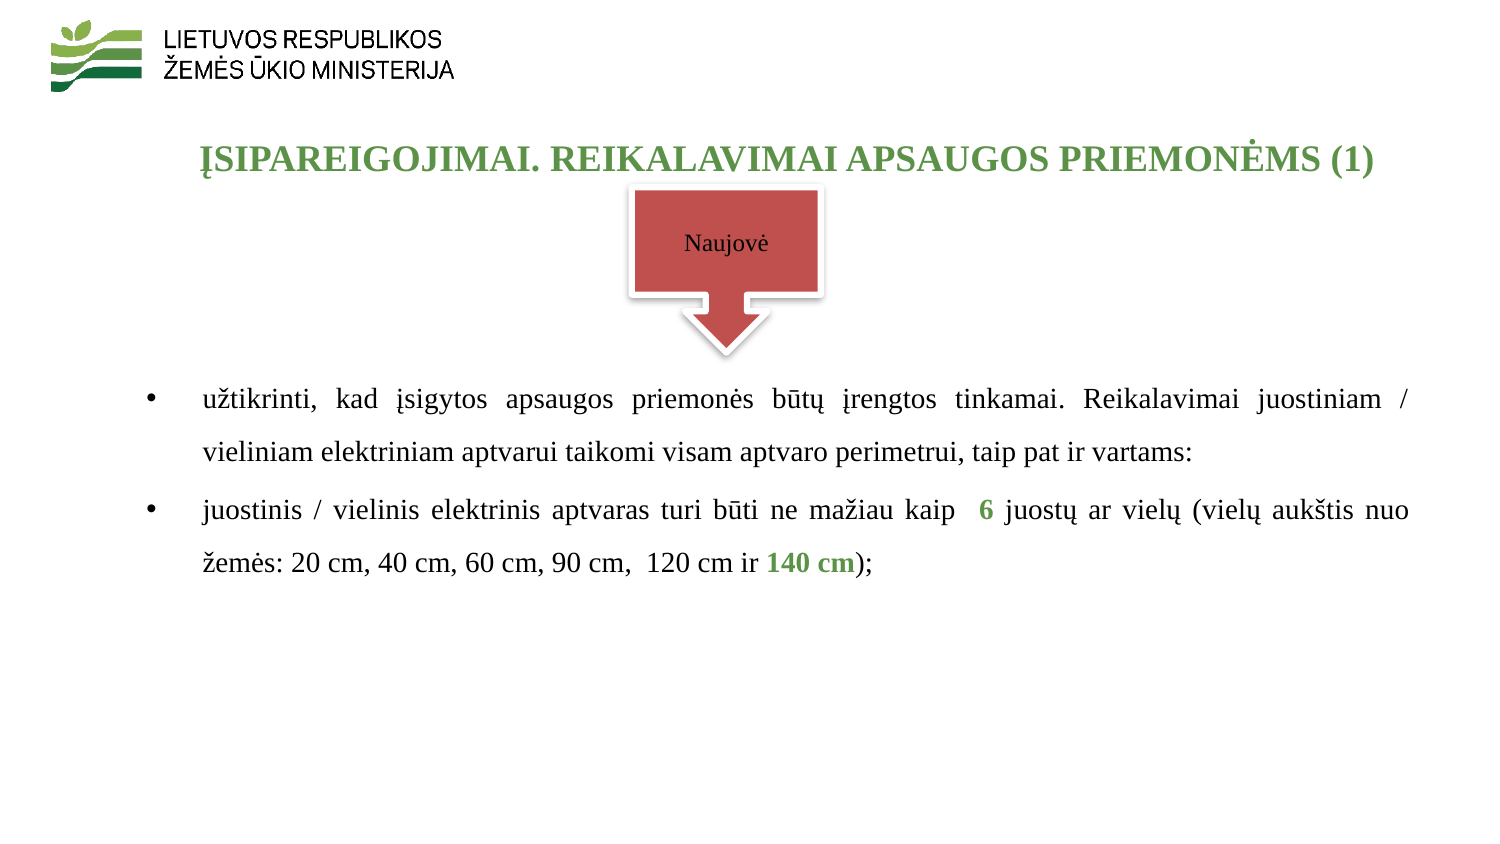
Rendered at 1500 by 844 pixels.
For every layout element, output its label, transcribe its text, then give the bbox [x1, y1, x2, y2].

picture [51, 19, 454, 92]
list užtikrinti, kad įsigytos apsaugos priemonės būtų įrengtos tinkamai. Reikalavimai juostiniam / vieliniam elektriniam aptvarui taikomi visam aptvaro perimetrui, taip pat ir vartams: juostinis / vielinis elektrinis aptvaras turi būti ne mažiau kaip 6 juostų ar vielų (vielų aukštis nuo žemės: 20 cm, 40 cm, 60 cm, 90 cm, 120 cm ir 140 cm); [75, 196, 1425, 754]
title ĮSIPAREIGOJIMAI. REIKALAVIMAI APSAUGOS PRIEMONĖMS (1) [112, 102, 1463, 257]
text_box Naujovė [628, 184, 824, 356]
